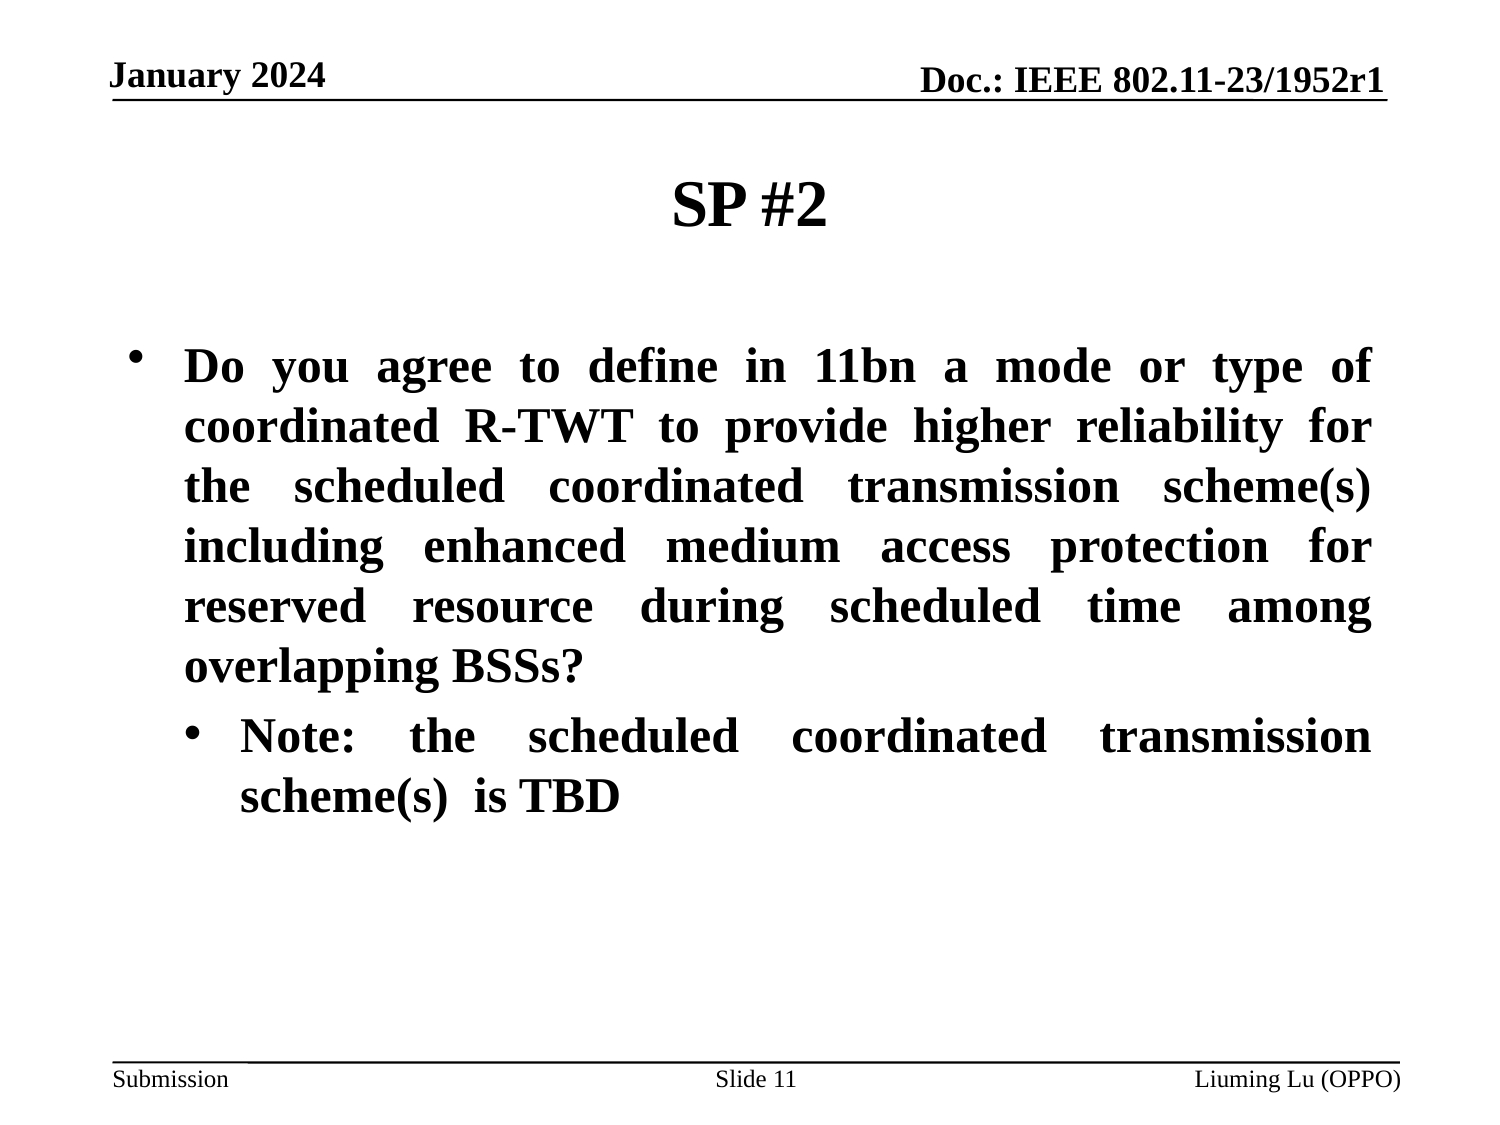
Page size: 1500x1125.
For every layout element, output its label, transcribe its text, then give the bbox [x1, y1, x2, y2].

footer Liuming Lu (OPPO) [949, 1061, 1402, 1093]
slide_number Slide 11 [712, 1061, 800, 1093]
list Do you agree to define in 11bn a mode or type of coordinated R-TWT to provide higher reliability for the scheduled coordinated transmission scheme(s) including enhanced medium access protection for reserved resource during scheduled time among overlapping BSSs? Note: the scheduled coordinated transmission scheme(s) is TBD [112, 324, 1388, 1000]
title SP #2 [112, 112, 1388, 288]
